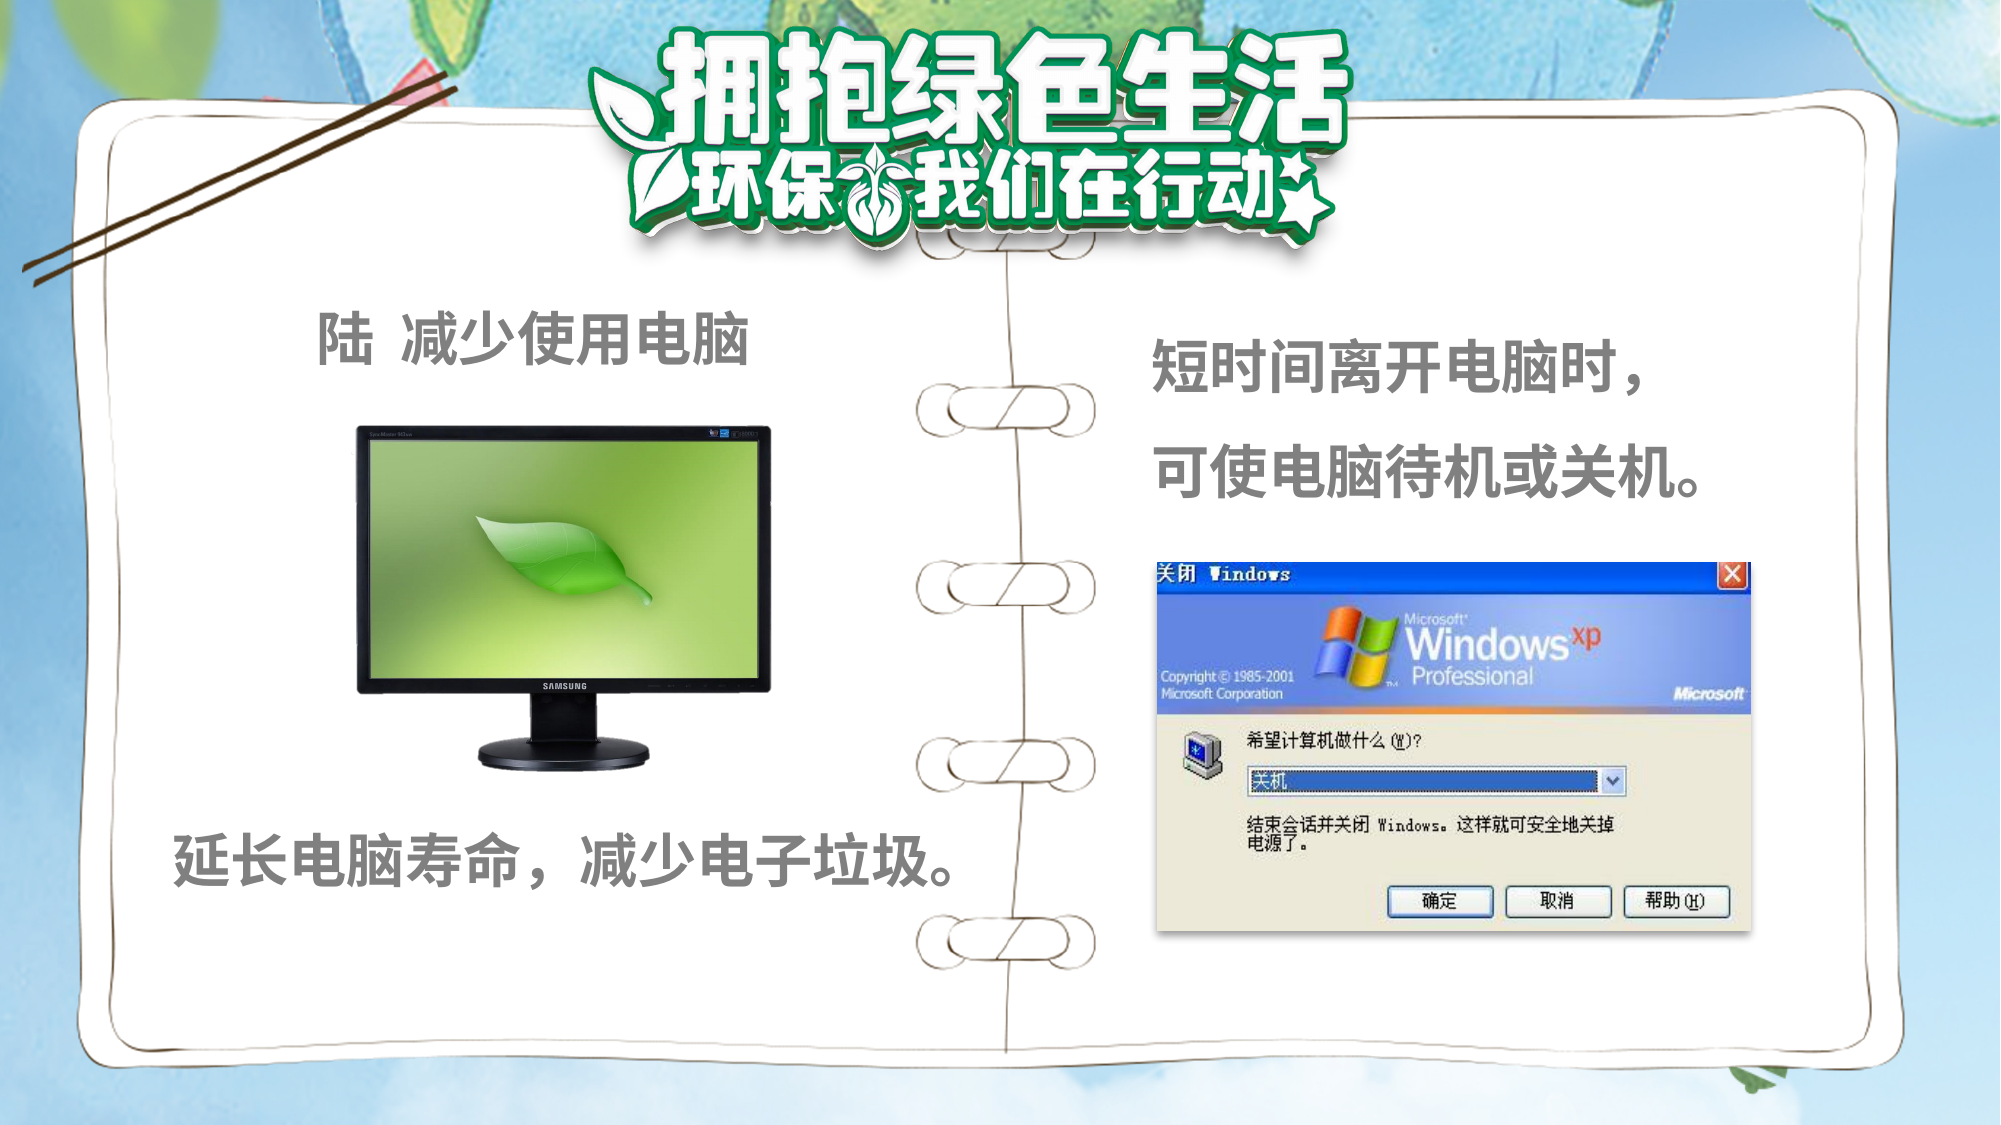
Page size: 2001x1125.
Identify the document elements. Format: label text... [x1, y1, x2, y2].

text_box 延长电脑寿命，减少电子垃圾。 [157, 782, 969, 902]
text_box 减少使用电脑 [301, 260, 766, 380]
text_box 短时间离开电脑时， 可使电脑待机或关机。 [1137, 288, 1794, 513]
picture [22, 0, 1950, 1125]
